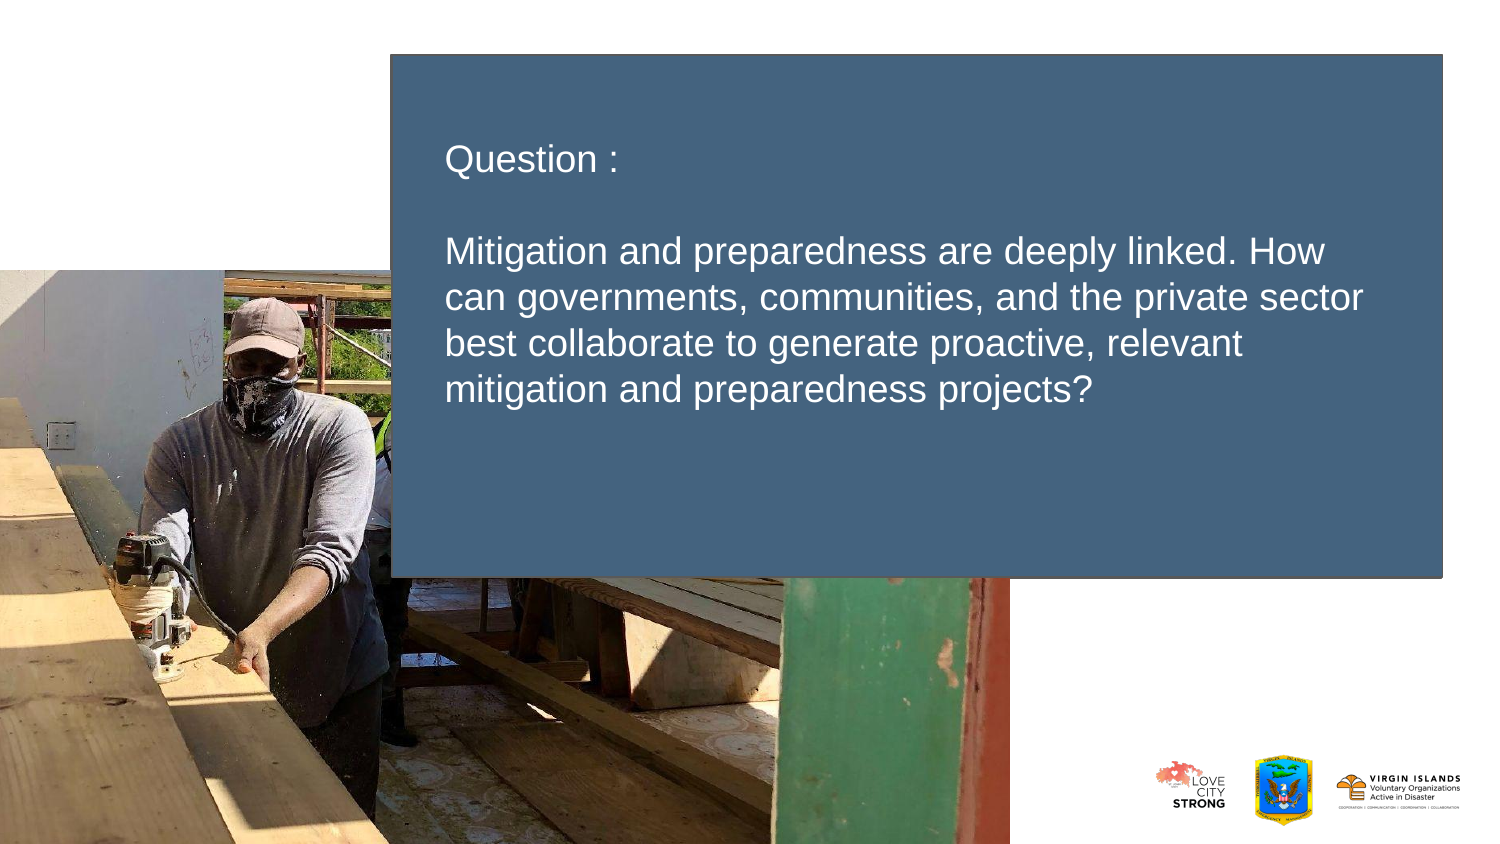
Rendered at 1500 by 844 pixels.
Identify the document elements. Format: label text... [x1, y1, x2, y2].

title Question : Mitigation and preparedness are deeply linked. How can governments, communities, and the private sector best collaborate to generate proactive, relevant mitigation and preparedness projects? [429, 78, 1399, 557]
text_box [391, 54, 1443, 578]
picture [0, 269, 1011, 844]
picture [1134, 714, 1500, 844]
